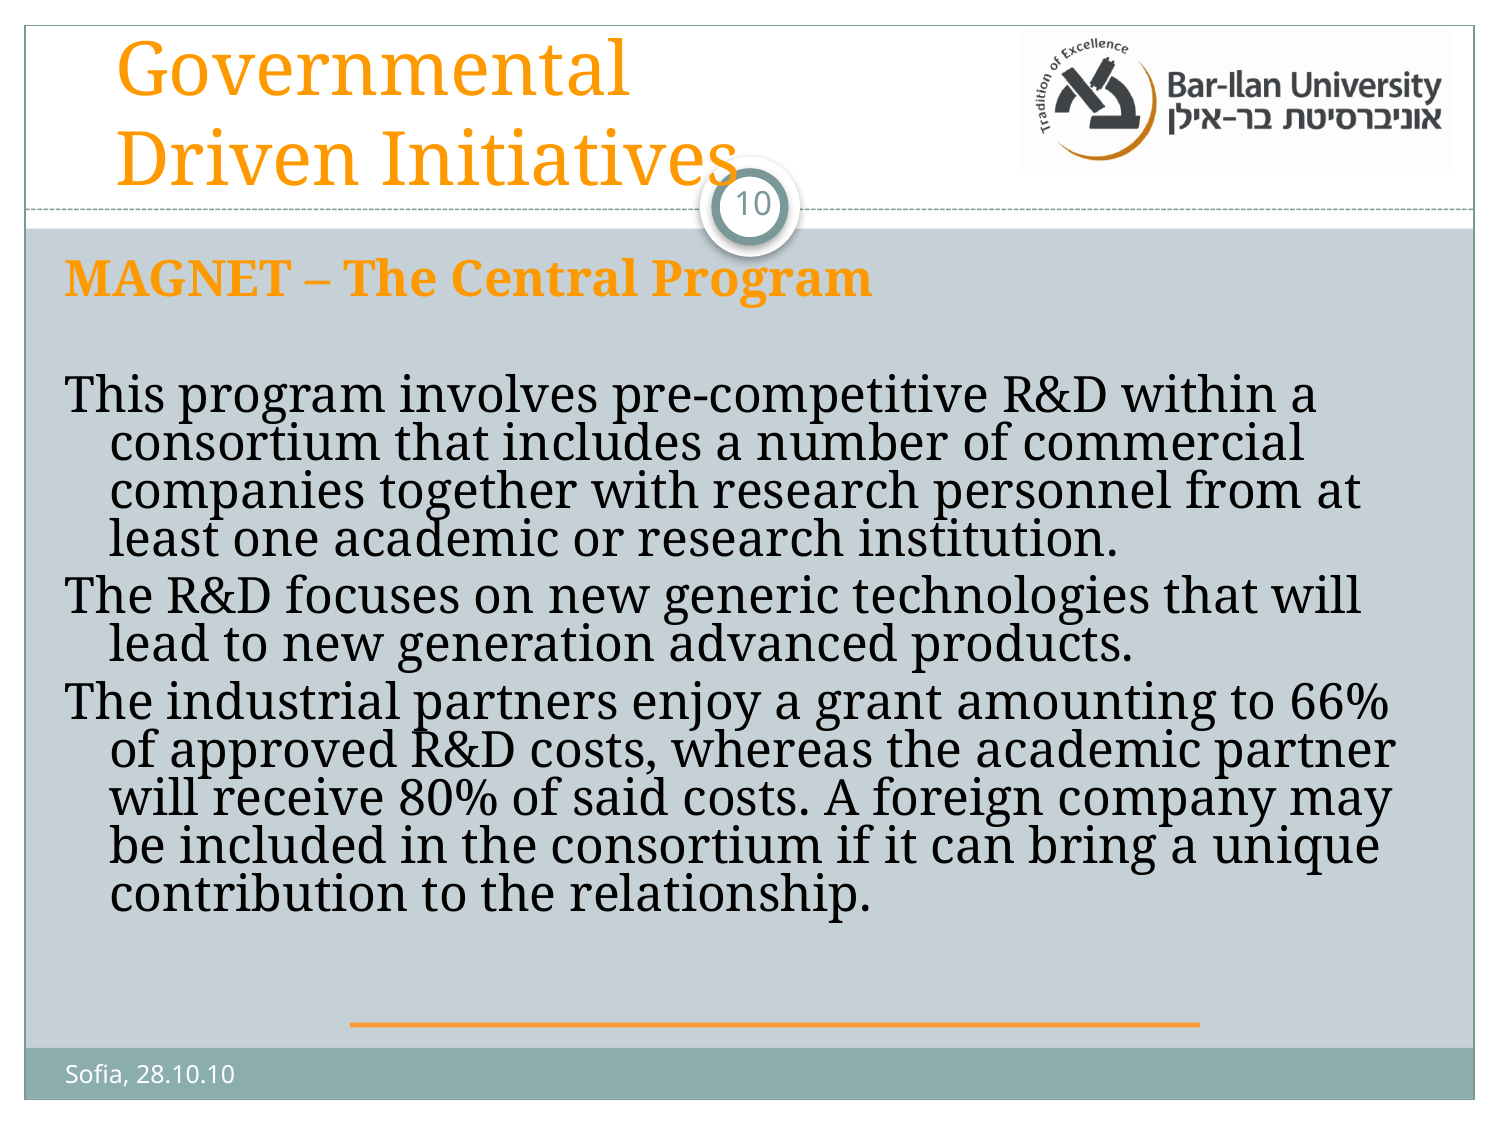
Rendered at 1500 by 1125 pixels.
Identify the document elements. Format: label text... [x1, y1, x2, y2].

slide_number 10 [715, 209, 791, 241]
list MAGNET – The Central Program This program involves pre-competitive R&D within a consortium that includes a number of commercial companies together with research personnel from at least one academic or research institution. The R&D focuses on new generic technologies that will lead to new generation advanced products. The industrial partners enjoy a grant amounting to 66% of approved R&D costs, whereas the academic partner will receive 80% of said costs. A foreign company may be included in the consortium if it can bring a unique contribution to the relationship. [49, 250, 1445, 1001]
footer Sofia, 28.10.10 [50, 1051, 638, 1112]
title Governmental Driven Initiatives [100, 42, 1430, 209]
picture [1021, 30, 1452, 172]
